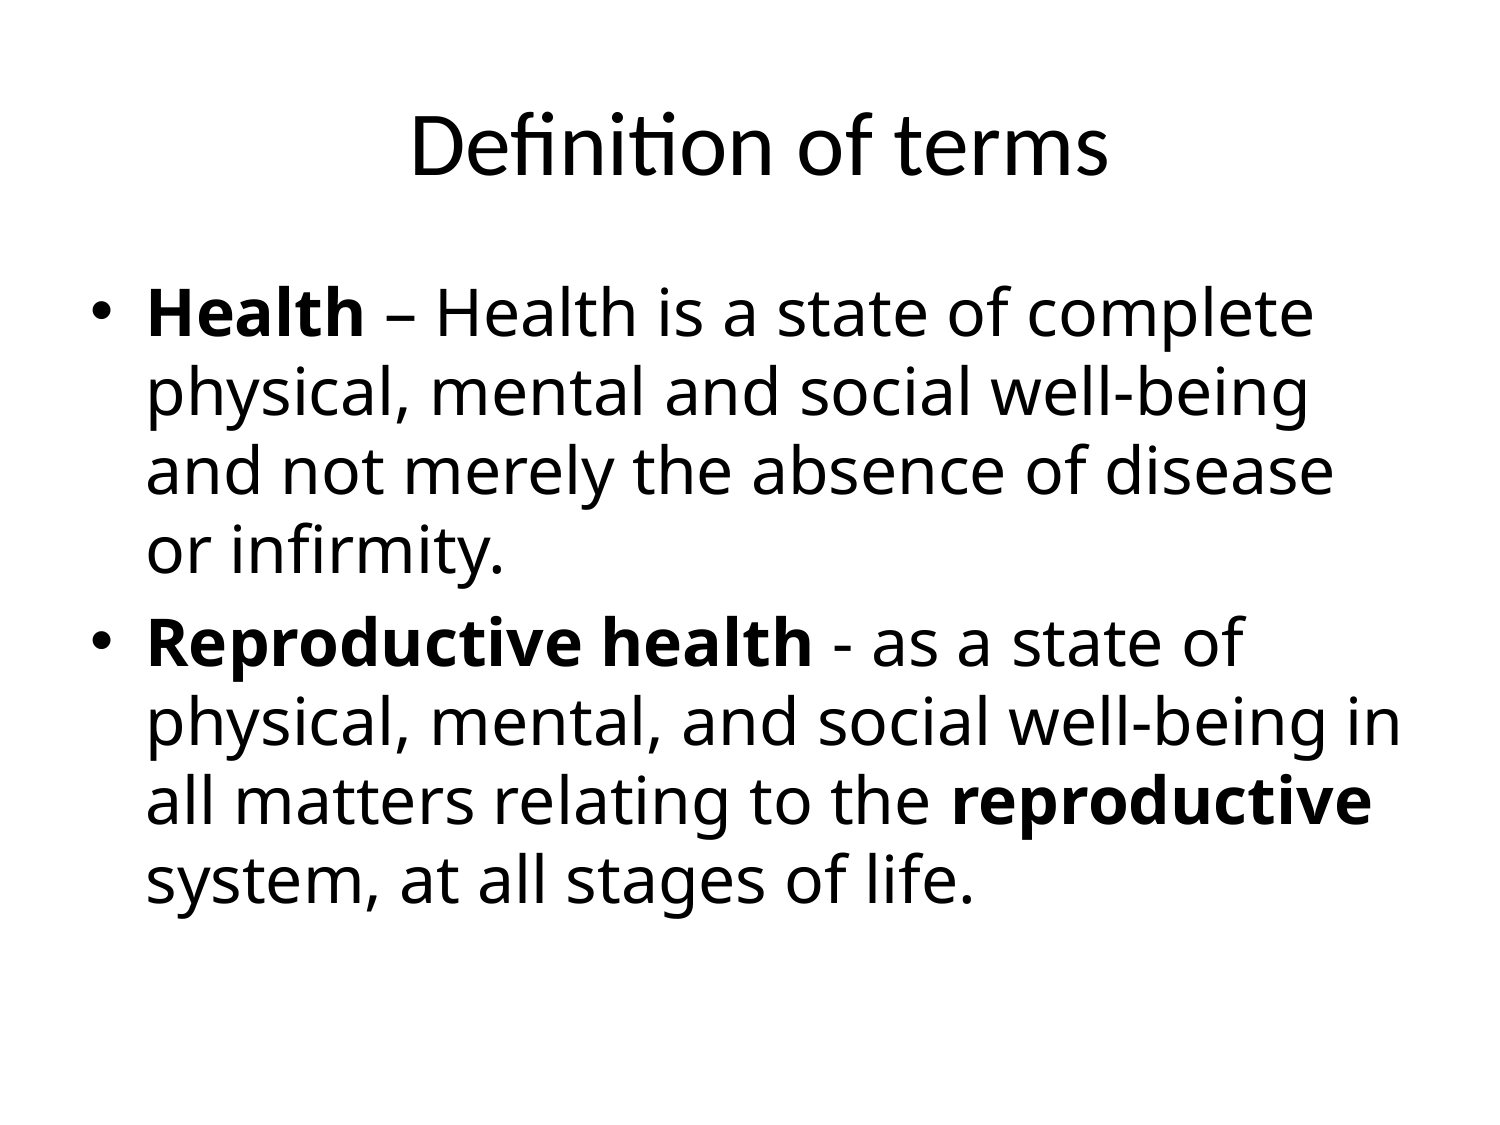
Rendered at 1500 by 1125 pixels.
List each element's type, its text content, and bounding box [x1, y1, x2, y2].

title Definition of terms [75, 45, 1425, 233]
list Health – Health is a state of complete physical, mental and social well-being and not merely the absence of disease or infirmity. Reproductive health - as a state of physical, mental, and social well-being in all matters relating to the reproductive system, at all stages of life. [75, 262, 1425, 1005]
